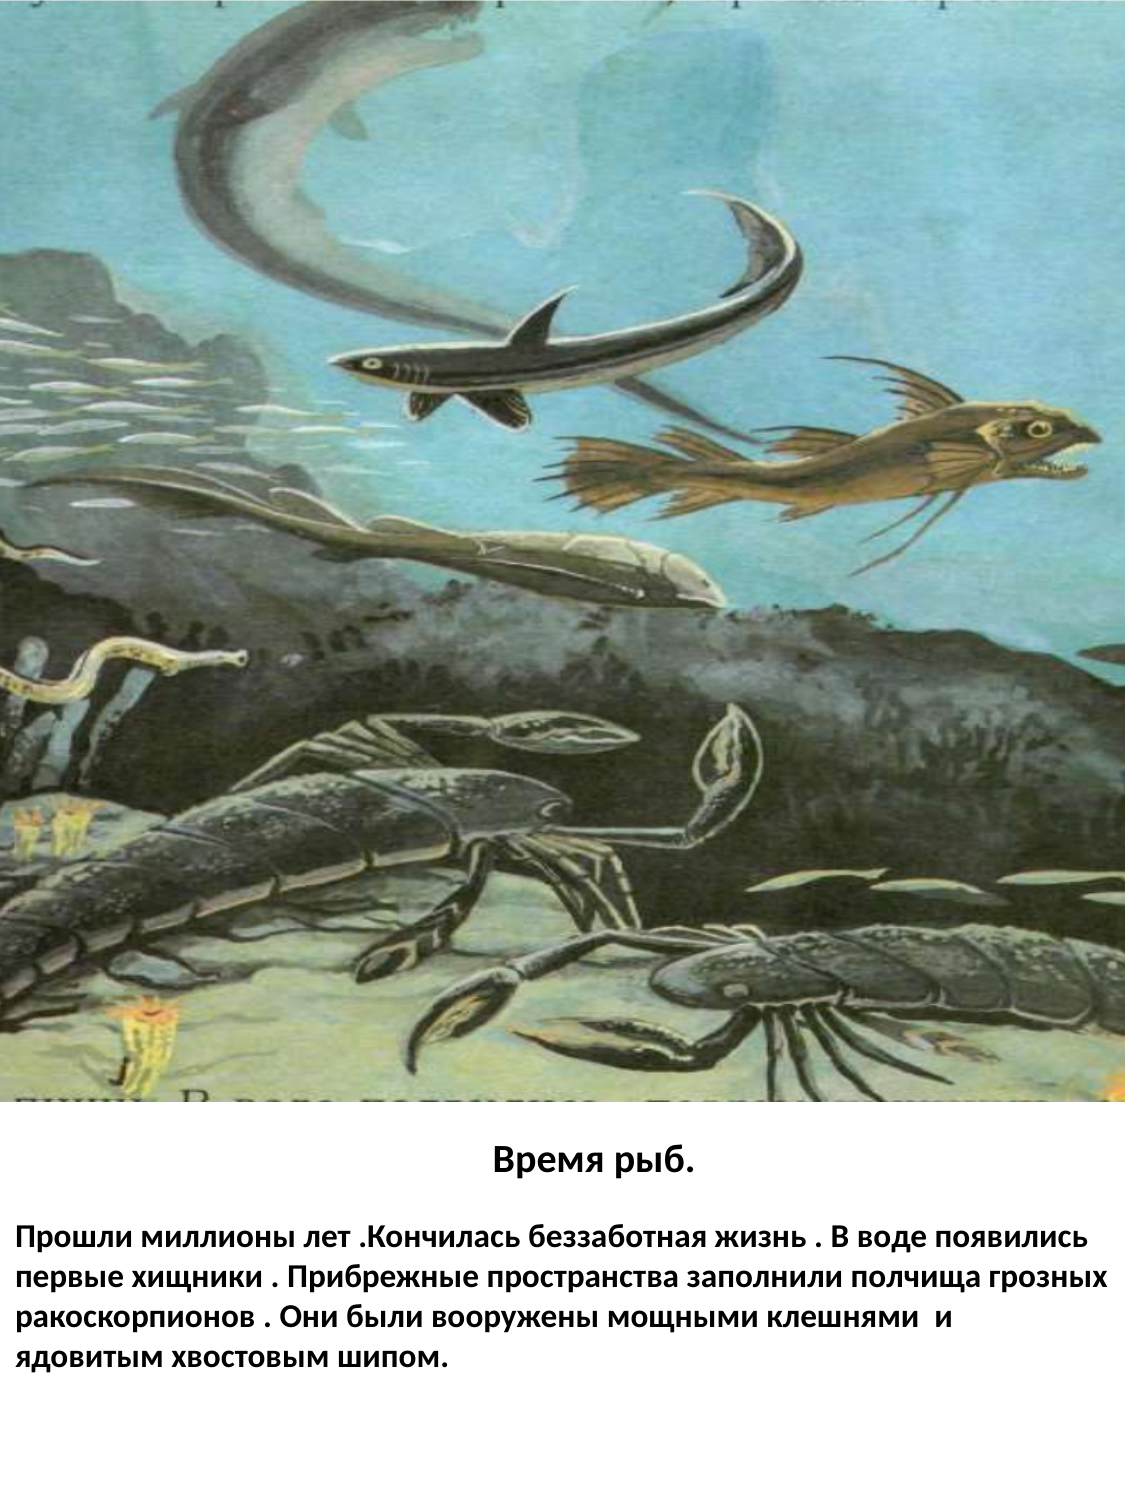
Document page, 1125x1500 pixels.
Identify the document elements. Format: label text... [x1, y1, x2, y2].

list Прошли миллионы лет .Кончилась беззаботная жизнь . В воде появились первые хищники . Прибрежные пространства заполнили полчища грозных ракоскорпионов . Они были вооружены мощными клешнями и ядовитым хвостовым шипом. [0, 1207, 1125, 1500]
picture [0, 0, 1125, 1102]
title Время рыб. [257, 1125, 931, 1189]
